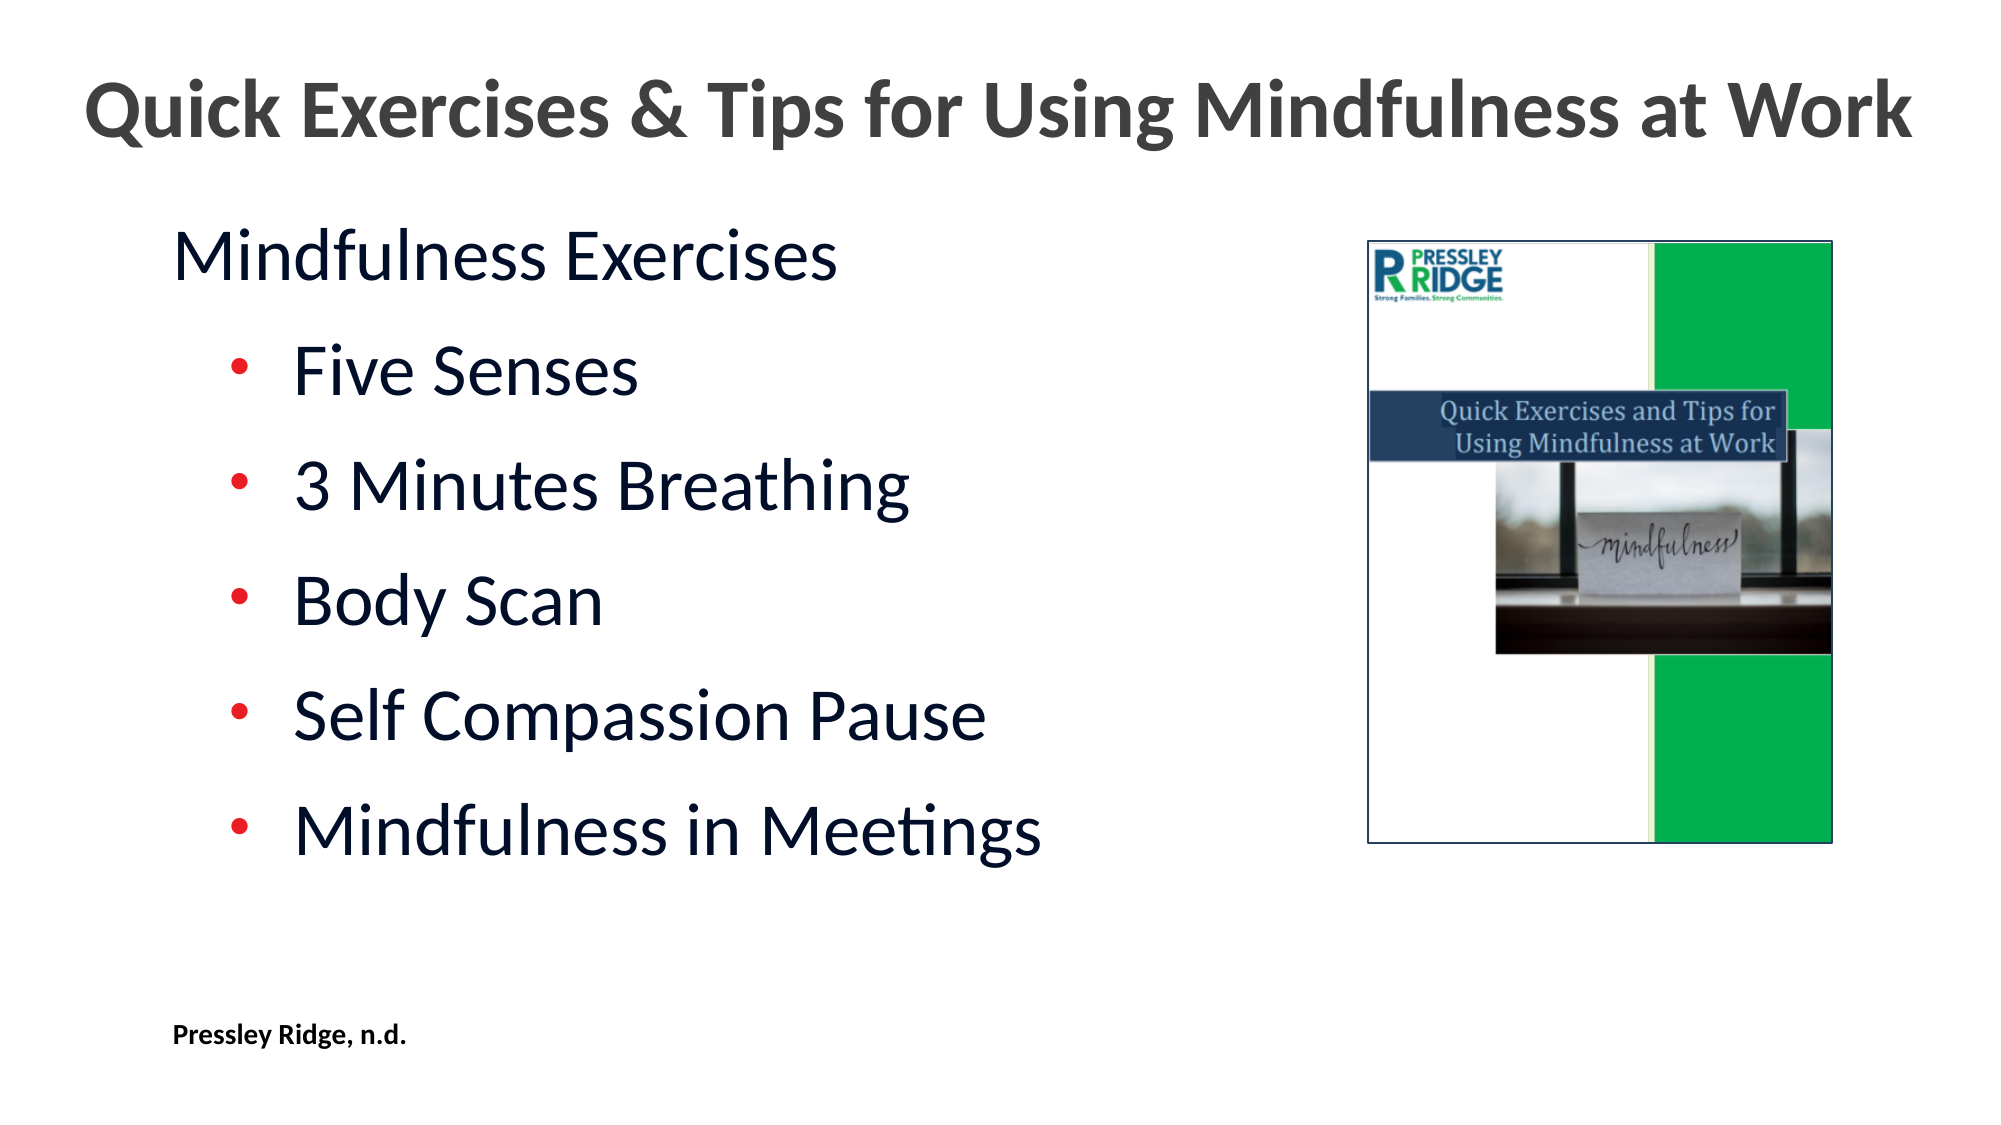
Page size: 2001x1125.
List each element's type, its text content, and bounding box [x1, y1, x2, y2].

title Quick Exercises & Tips for Using Mindfulness at Work [0, 20, 2000, 188]
list Mindfulness Exercises Five Senses 3 Minutes Breathing Body Scan Self Compassion Pause Mindfulness in Meetings Pressley Ridge, n.d. [157, 197, 1600, 1098]
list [1368, 241, 1832, 842]
